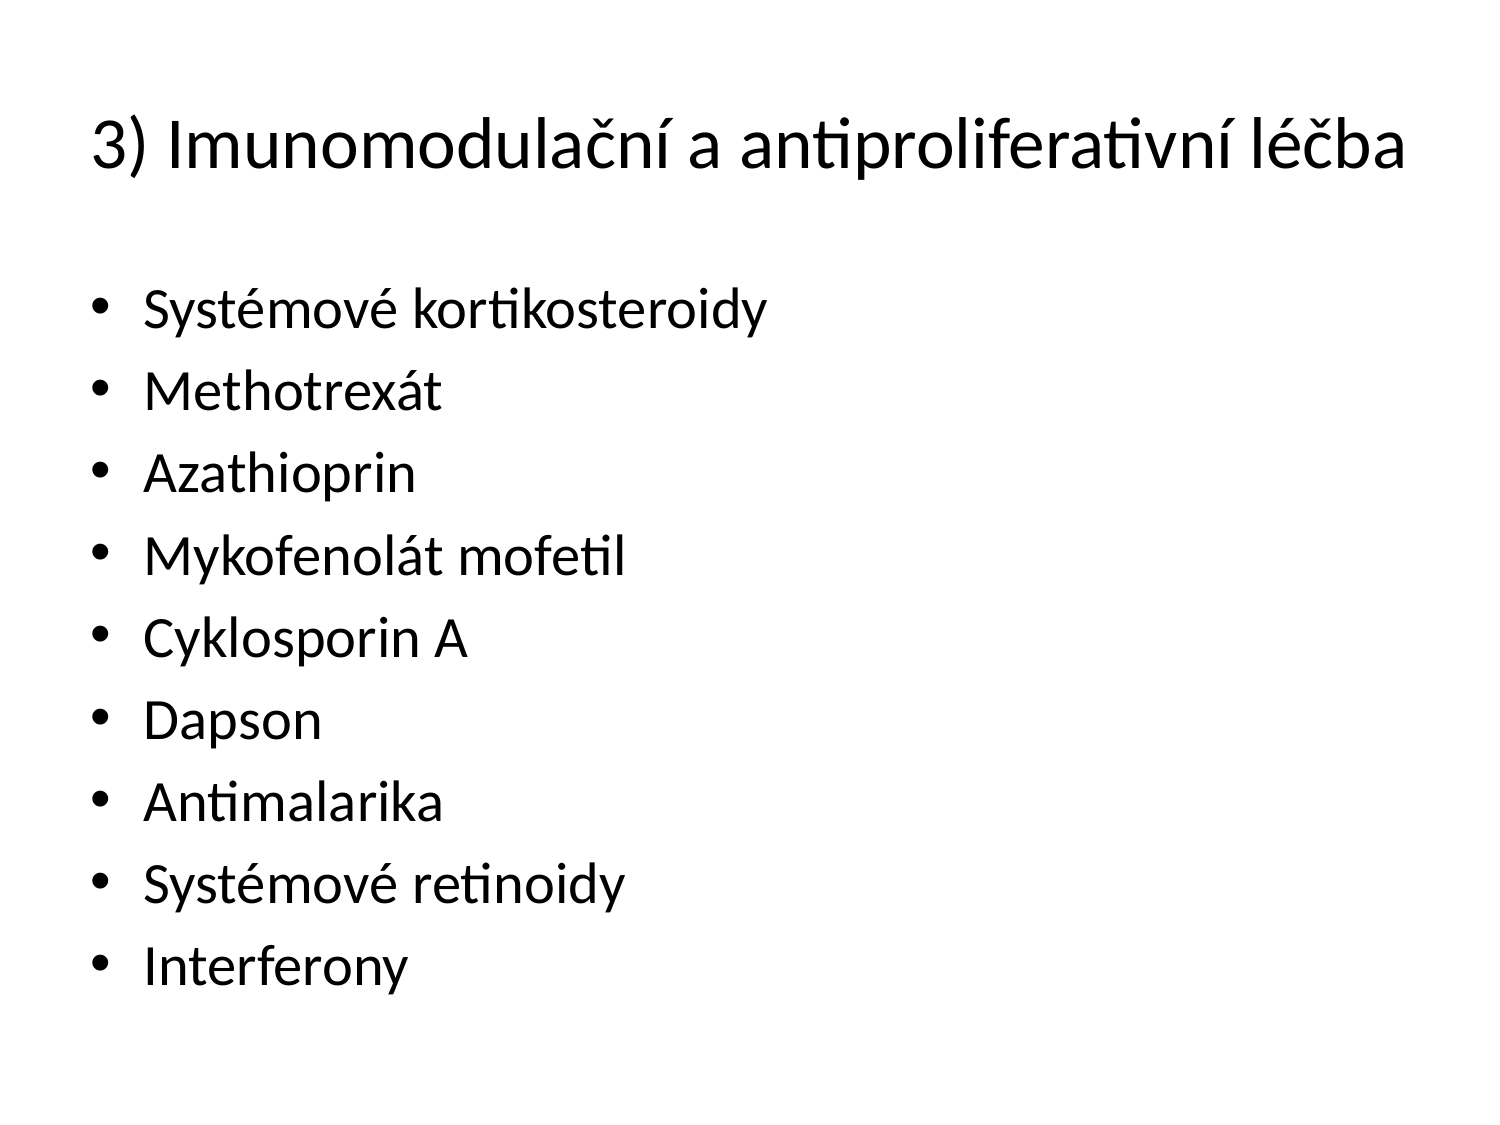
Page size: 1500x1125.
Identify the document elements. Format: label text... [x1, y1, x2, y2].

title 3) Imunomodulační a antiproliferativní léčba [75, 45, 1425, 233]
list Systémové kortikosteroidy Methotrexát Azathioprin Mykofenolát mofetil Cyklosporin A Dapson Antimalarika Systémové retinoidy Interferony [75, 262, 1425, 1005]
